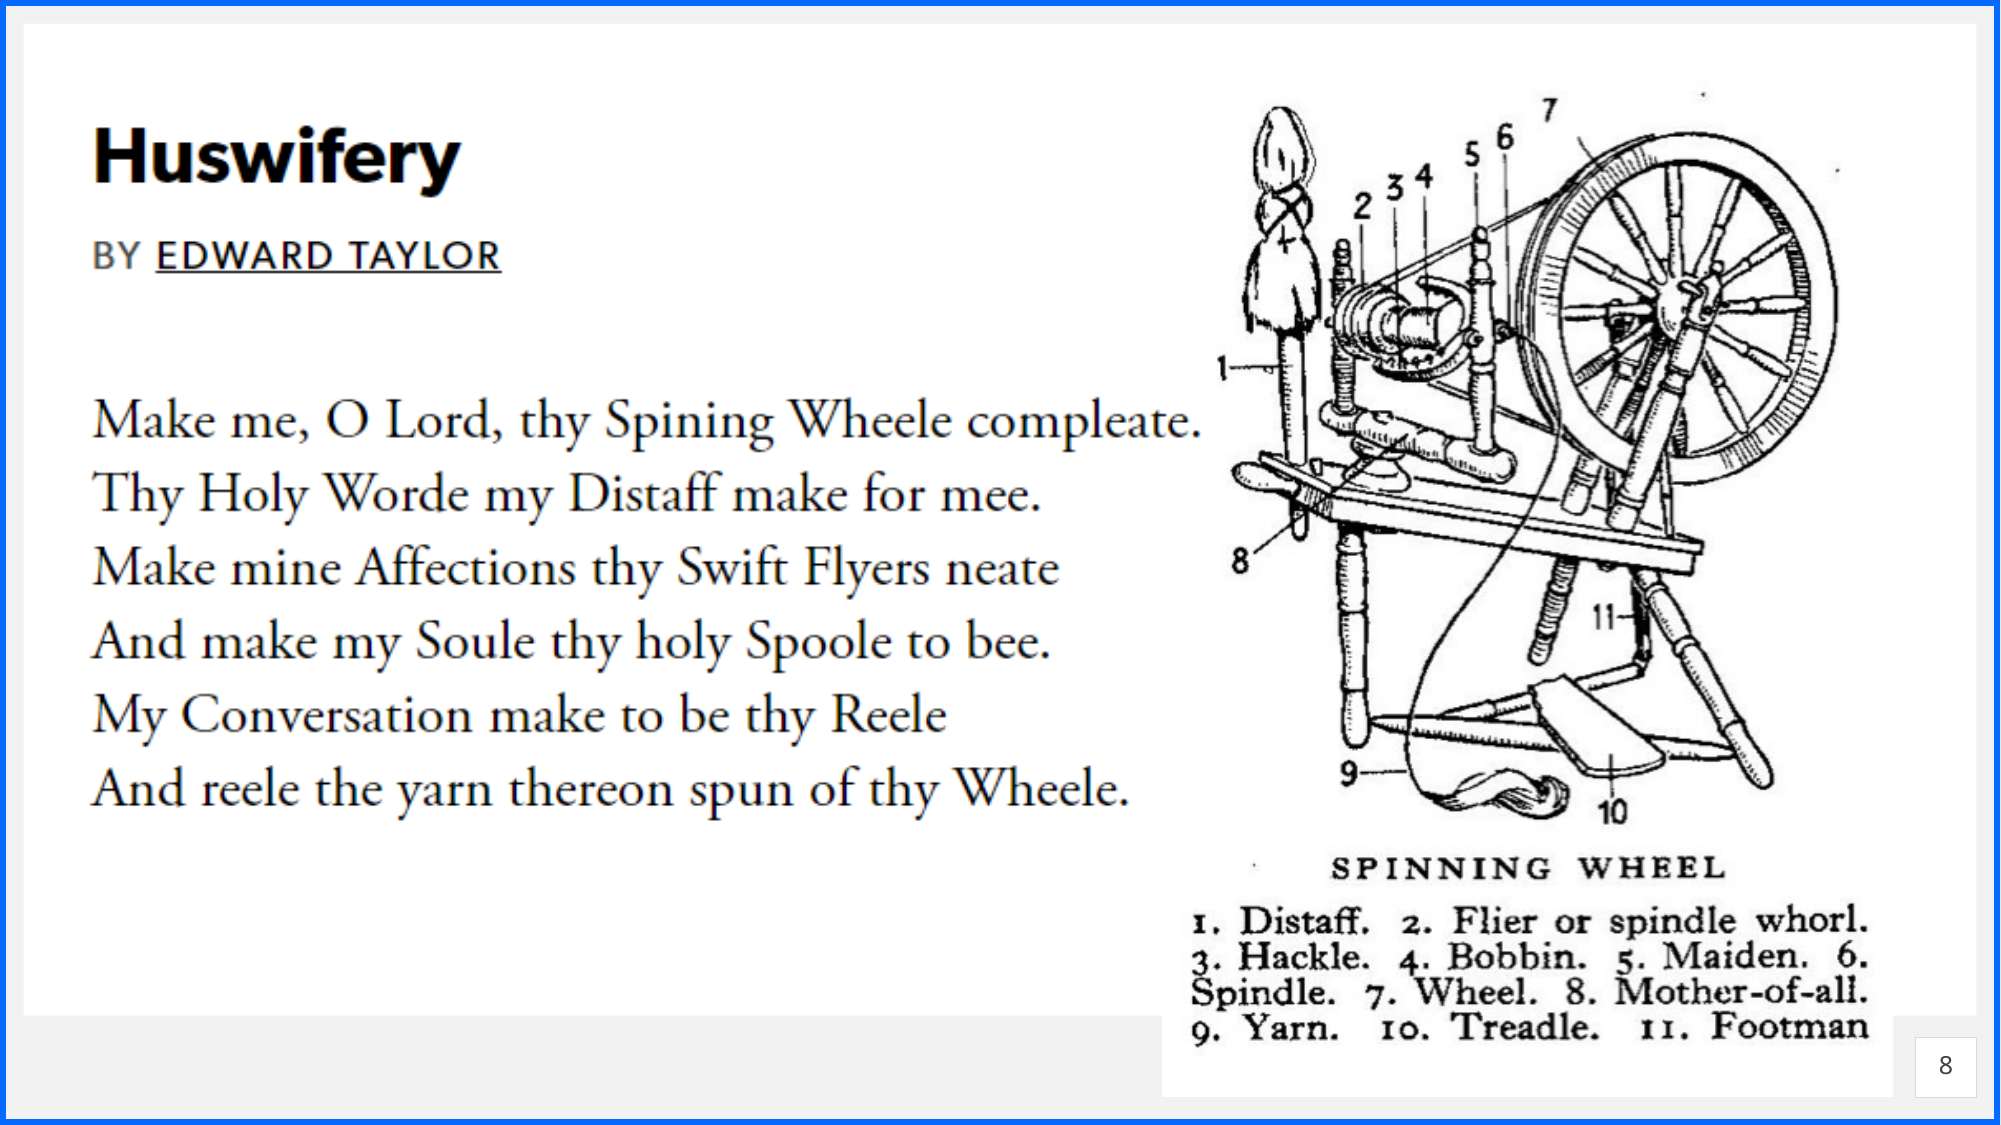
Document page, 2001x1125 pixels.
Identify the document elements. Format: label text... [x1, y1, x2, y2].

slide_number 8 [1915, 1037, 1977, 1098]
picture [63, 62, 1894, 1097]
